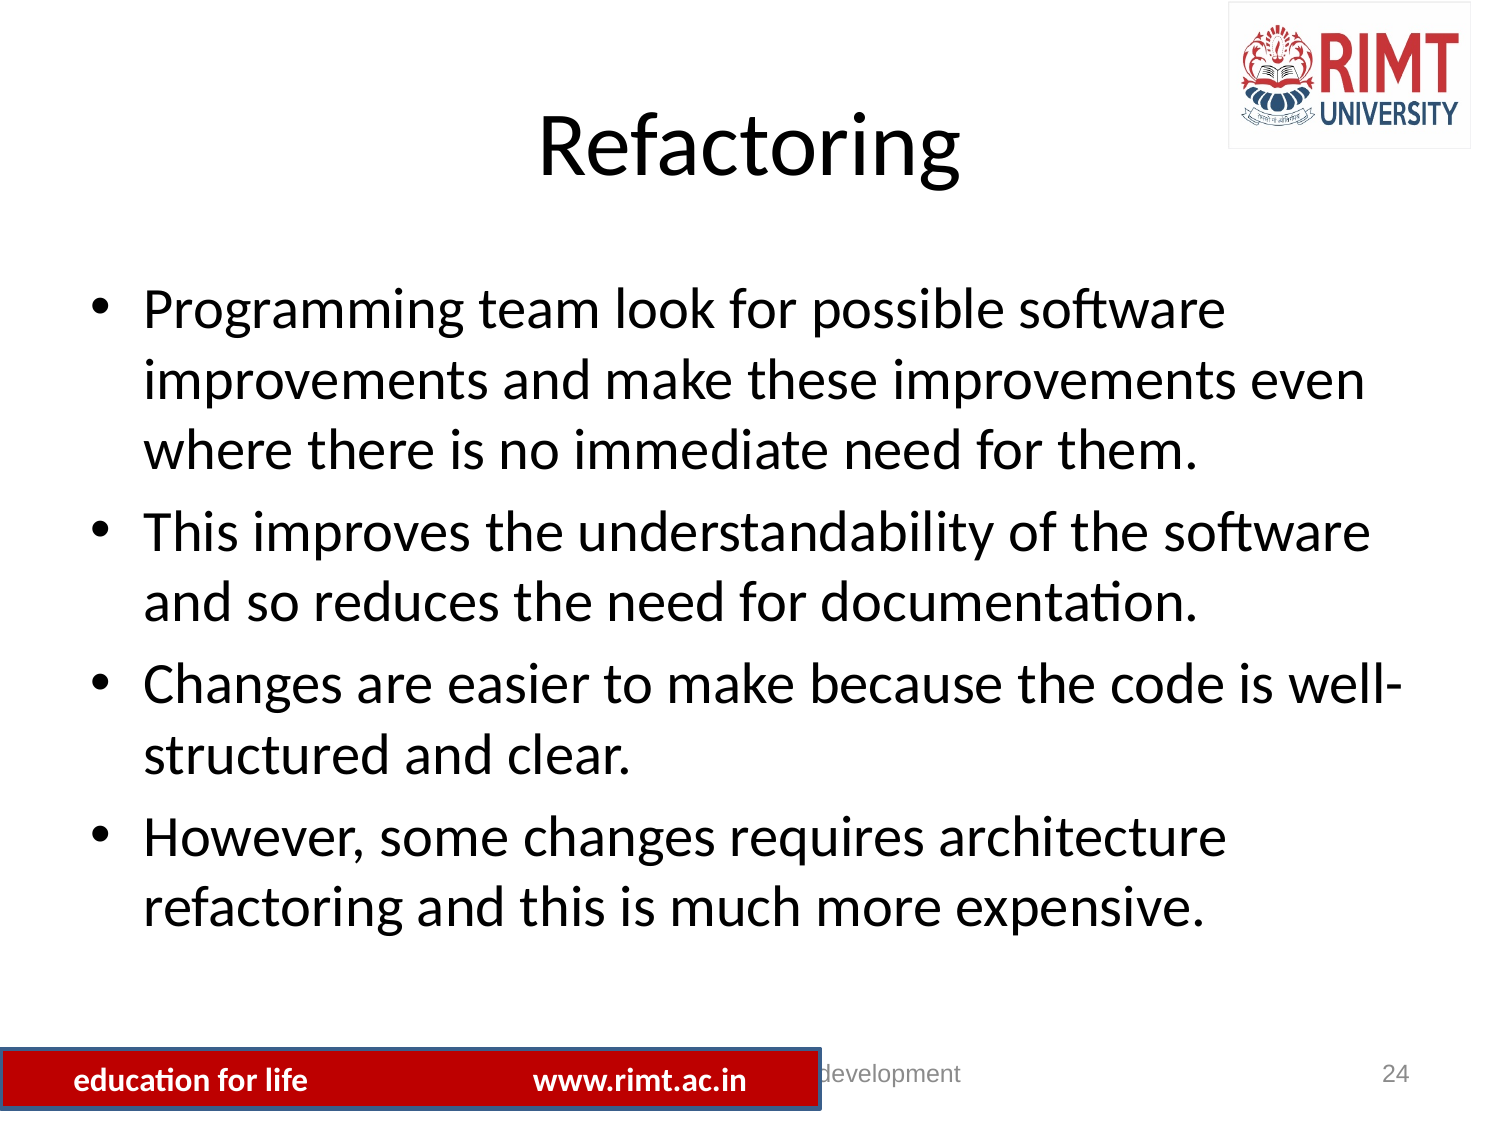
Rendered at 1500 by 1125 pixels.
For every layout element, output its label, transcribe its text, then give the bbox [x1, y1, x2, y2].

footer Chapter 3 Agile software development [512, 1042, 988, 1103]
title Refactoring [75, 45, 1425, 233]
picture [1227, 1, 1471, 149]
text_box education for life www.rimt.ac.in [0, 1047, 822, 1111]
list Programming team look for possible software improvements and make these improvements even where there is no immediate need for them. This improves the understandability of the software and so reduces the need for documentation. Changes are easier to make because the code is well-structured and clear. However, some changes requires architecture refactoring and this is much more expensive. [75, 262, 1425, 1005]
slide_number 24 [1074, 1042, 1425, 1103]
